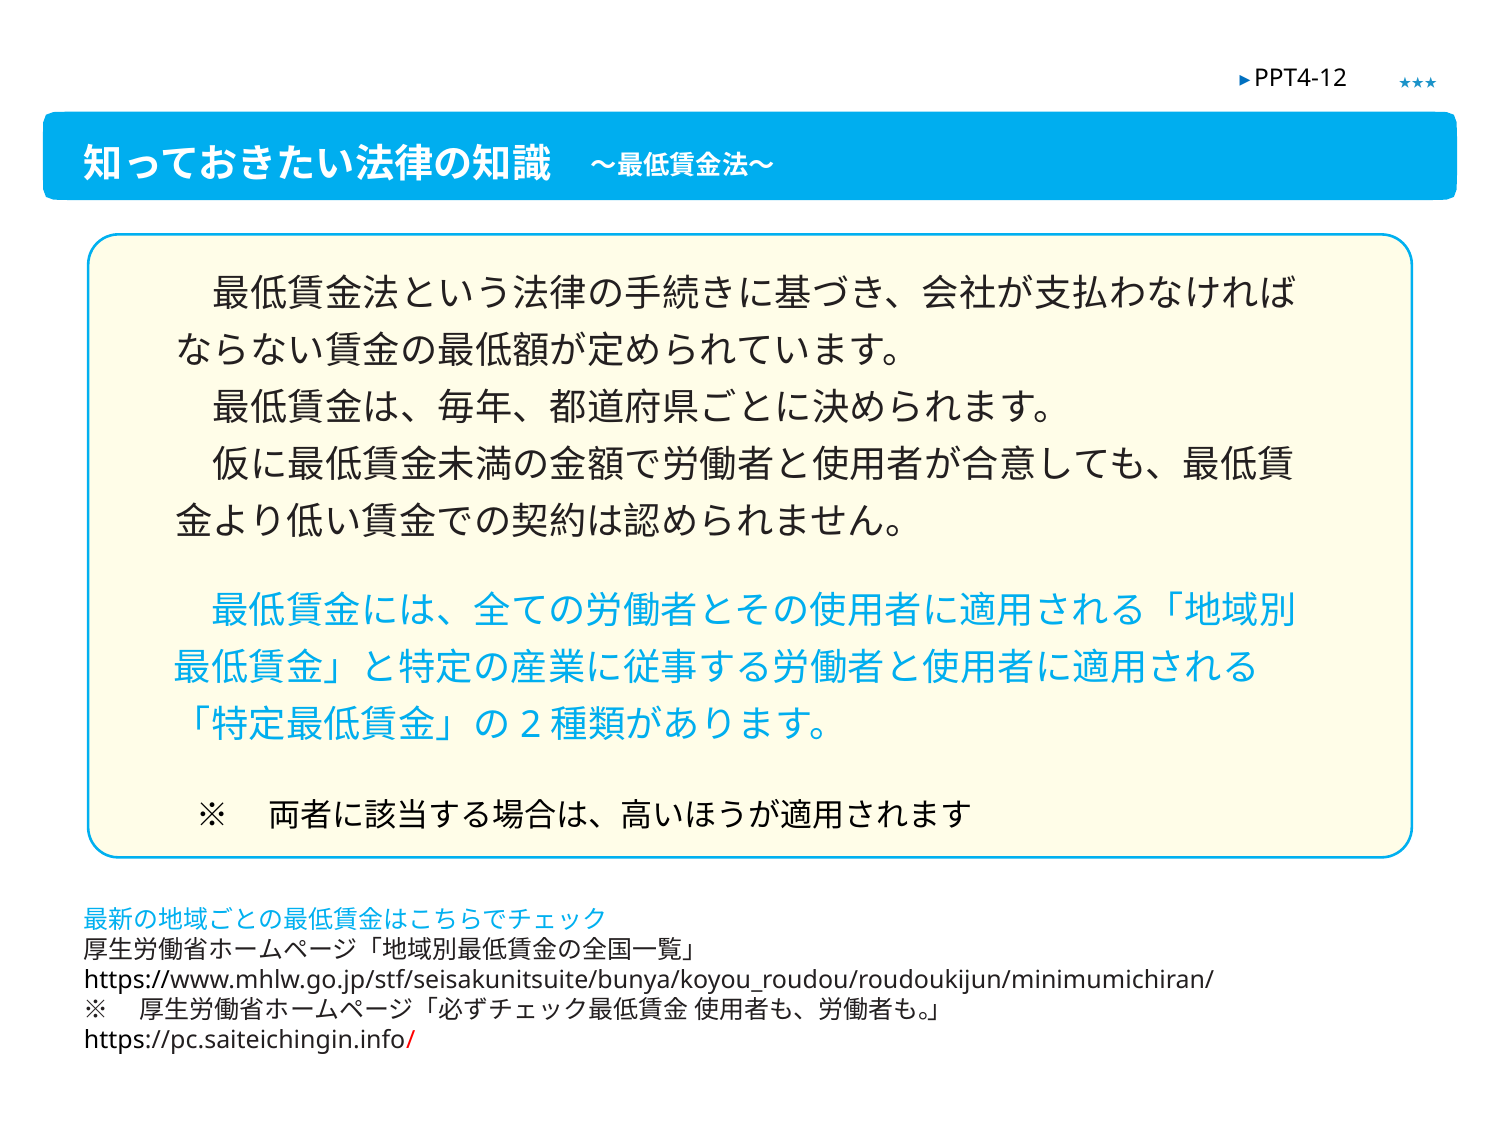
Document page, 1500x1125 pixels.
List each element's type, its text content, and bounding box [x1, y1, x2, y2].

text_box 最新の地域ごとの最低賃金はこちらでチェック 厚生労働省ホームページ「地域別最低賃金の全国一覧」 https://www.mhlw.go.jp/stf/seisakunitsuite/bunya/koyou_roudou/roudoukijun/minimumichiran/ ※ 厚生労働省ホームページ「必ずチェック最低賃金 使用者も、労働者も。」 https://pc.saiteichingin.info/ [82, 902, 1436, 1054]
text_box ▶ PPT4-12 [1238, 59, 1383, 91]
text_box 知っておきたい法律の知識 ～最低賃金法～ [82, 129, 991, 187]
text_box ※ 両者に該当する場合は、高いほうが適用されます [181, 787, 1027, 841]
text_box 最低賃金法という法律の手続きに基づき、会社が支払わなければならない賃金の最低額が定められています。 最低賃金は、毎年、都道府県ごとに決められます。 仮に最低賃金未満の金額で労働者と使用者が合意しても、最低賃金より低い賃金での契約は認められません。 最低賃金には、全ての労働者とその使用者に適用される「地域別最低賃金」と特定の産業に従事する労働者と使用者に適用される 「特定最低賃金」の2種類があります。 [85, 254, 1412, 745]
text_box ★★★ [1383, 59, 1453, 100]
text_box [90, 234, 1410, 254]
text_box [88, 745, 1412, 858]
text_box [42, 111, 1458, 201]
